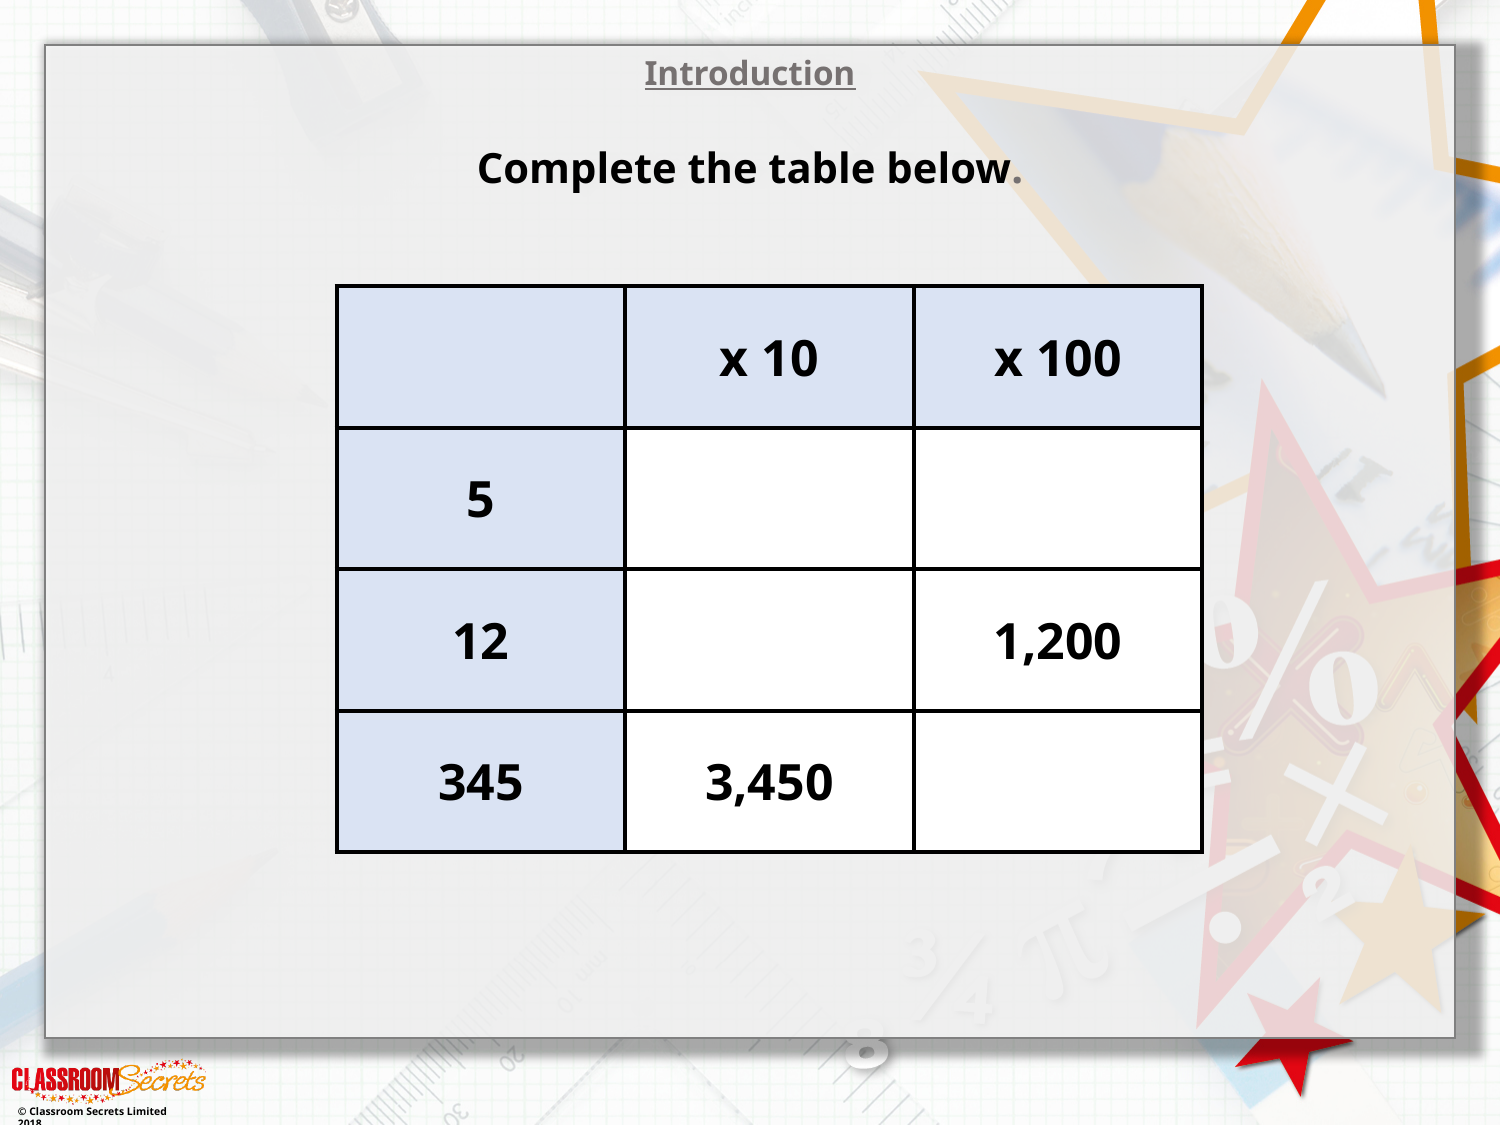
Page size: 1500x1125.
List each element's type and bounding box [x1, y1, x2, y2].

text_box [3, 1058, 206, 1125]
picture [0, 0, 1500, 1125]
